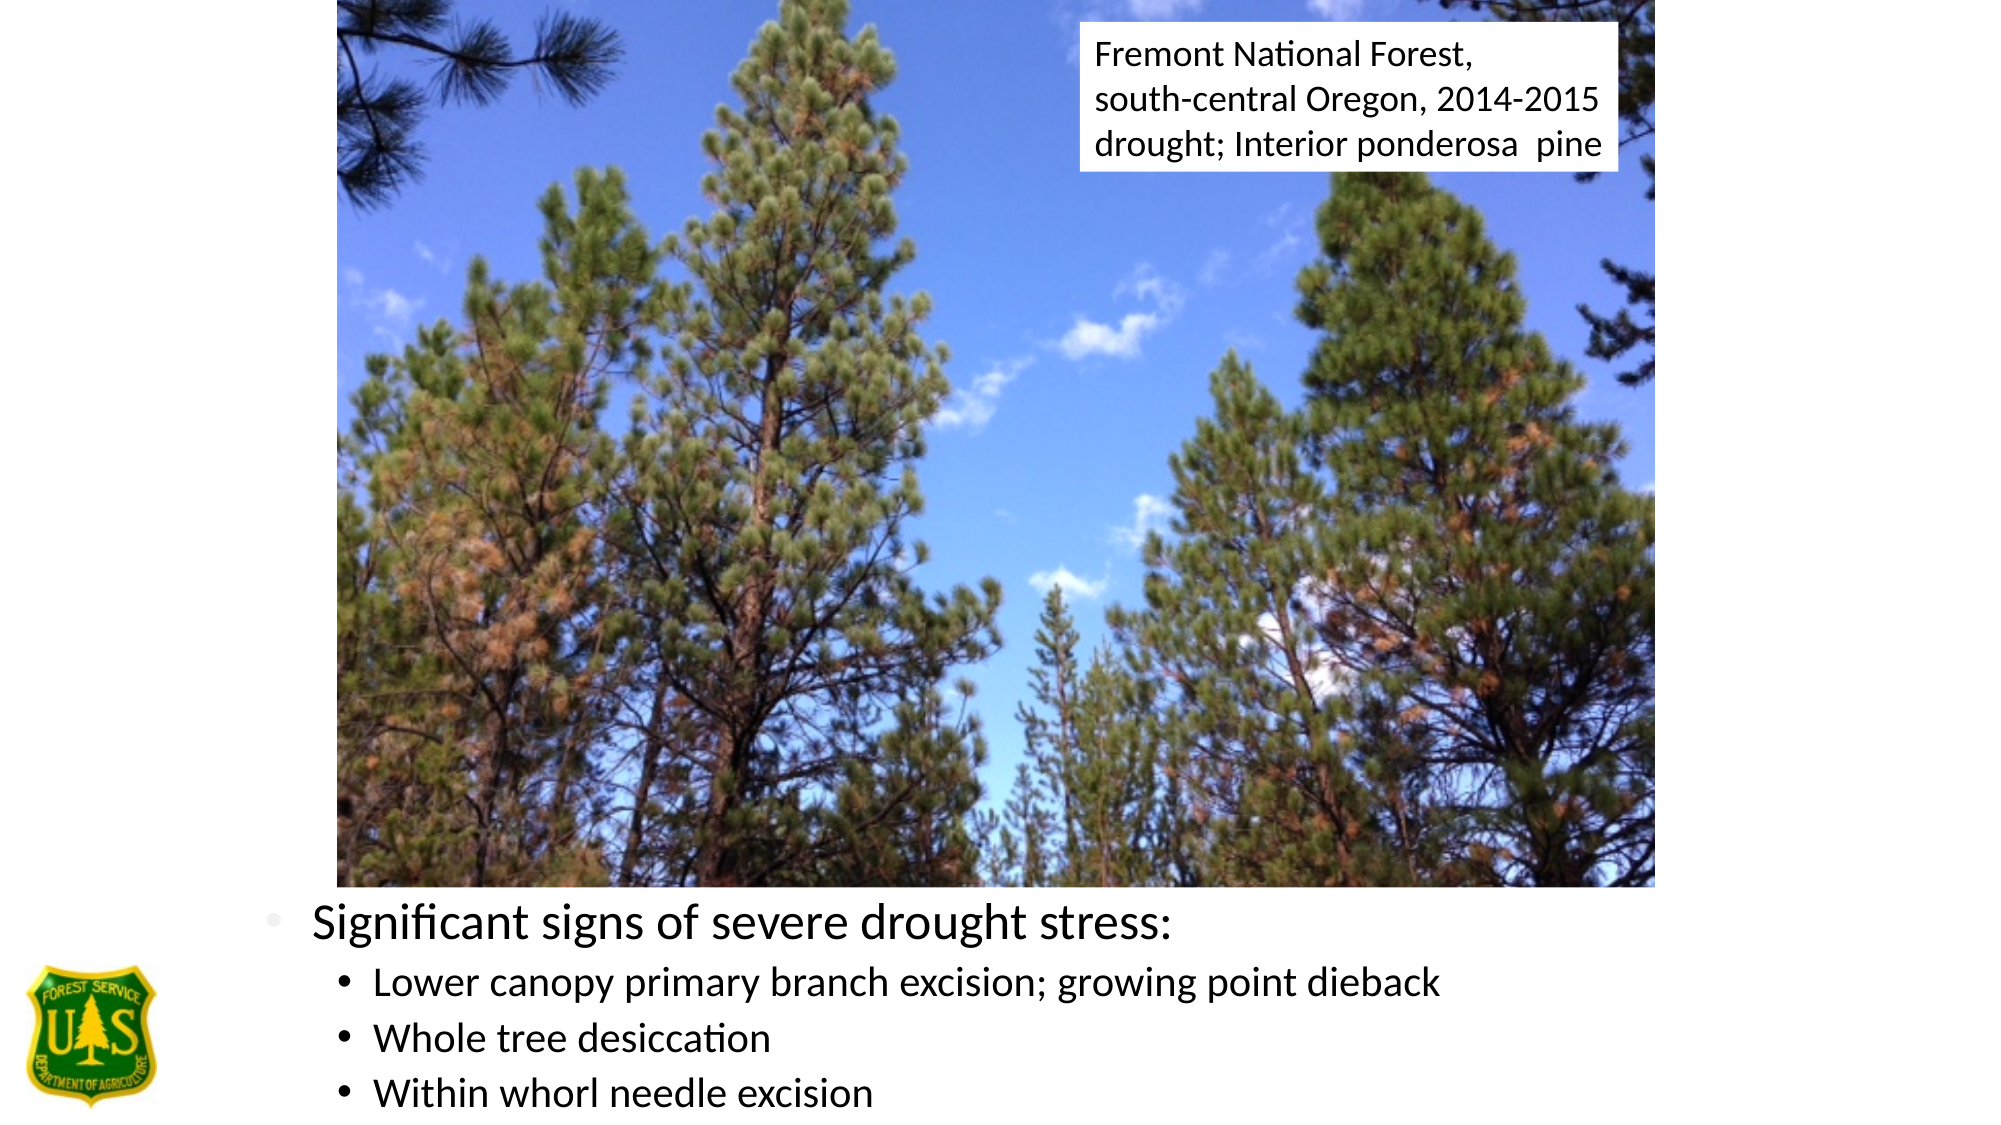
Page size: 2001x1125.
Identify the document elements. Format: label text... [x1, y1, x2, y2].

picture [26, 965, 157, 1109]
picture [337, 0, 1655, 988]
list Significant signs of severe drought stress: Lower canopy primary branch excision; growing point dieback Whole tree desiccation Within whorl needle excision [249, 887, 1750, 1125]
